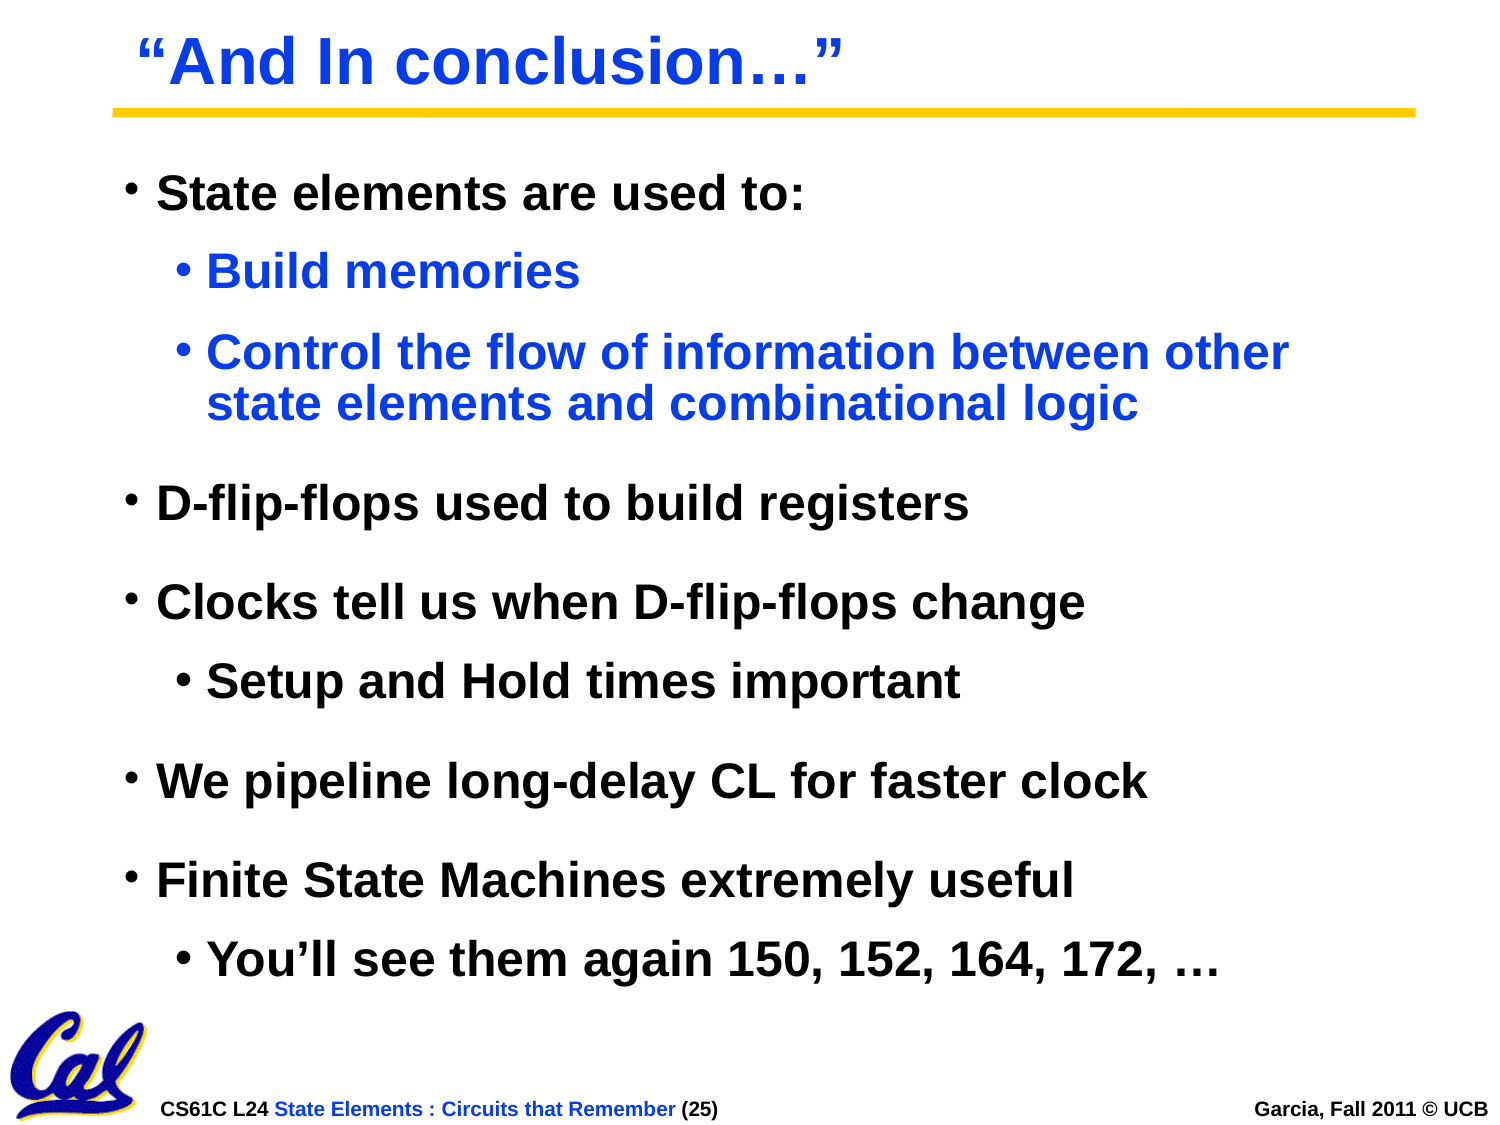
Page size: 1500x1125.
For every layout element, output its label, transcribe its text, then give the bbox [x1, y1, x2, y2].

list State elements are used to: Build memories Control the flow of information between other state elements and combinational logic D-flip-flops used to build registers Clocks tell us when D-flip-flops change Setup and Hold times important We pipeline long-delay CL for faster clock Finite State Machines extremely useful You’ll see them again 150, 152, 164, 172, … [112, 169, 1401, 992]
title “And In conclusion…” [124, 24, 1500, 222]
picture [10, 1011, 150, 1121]
